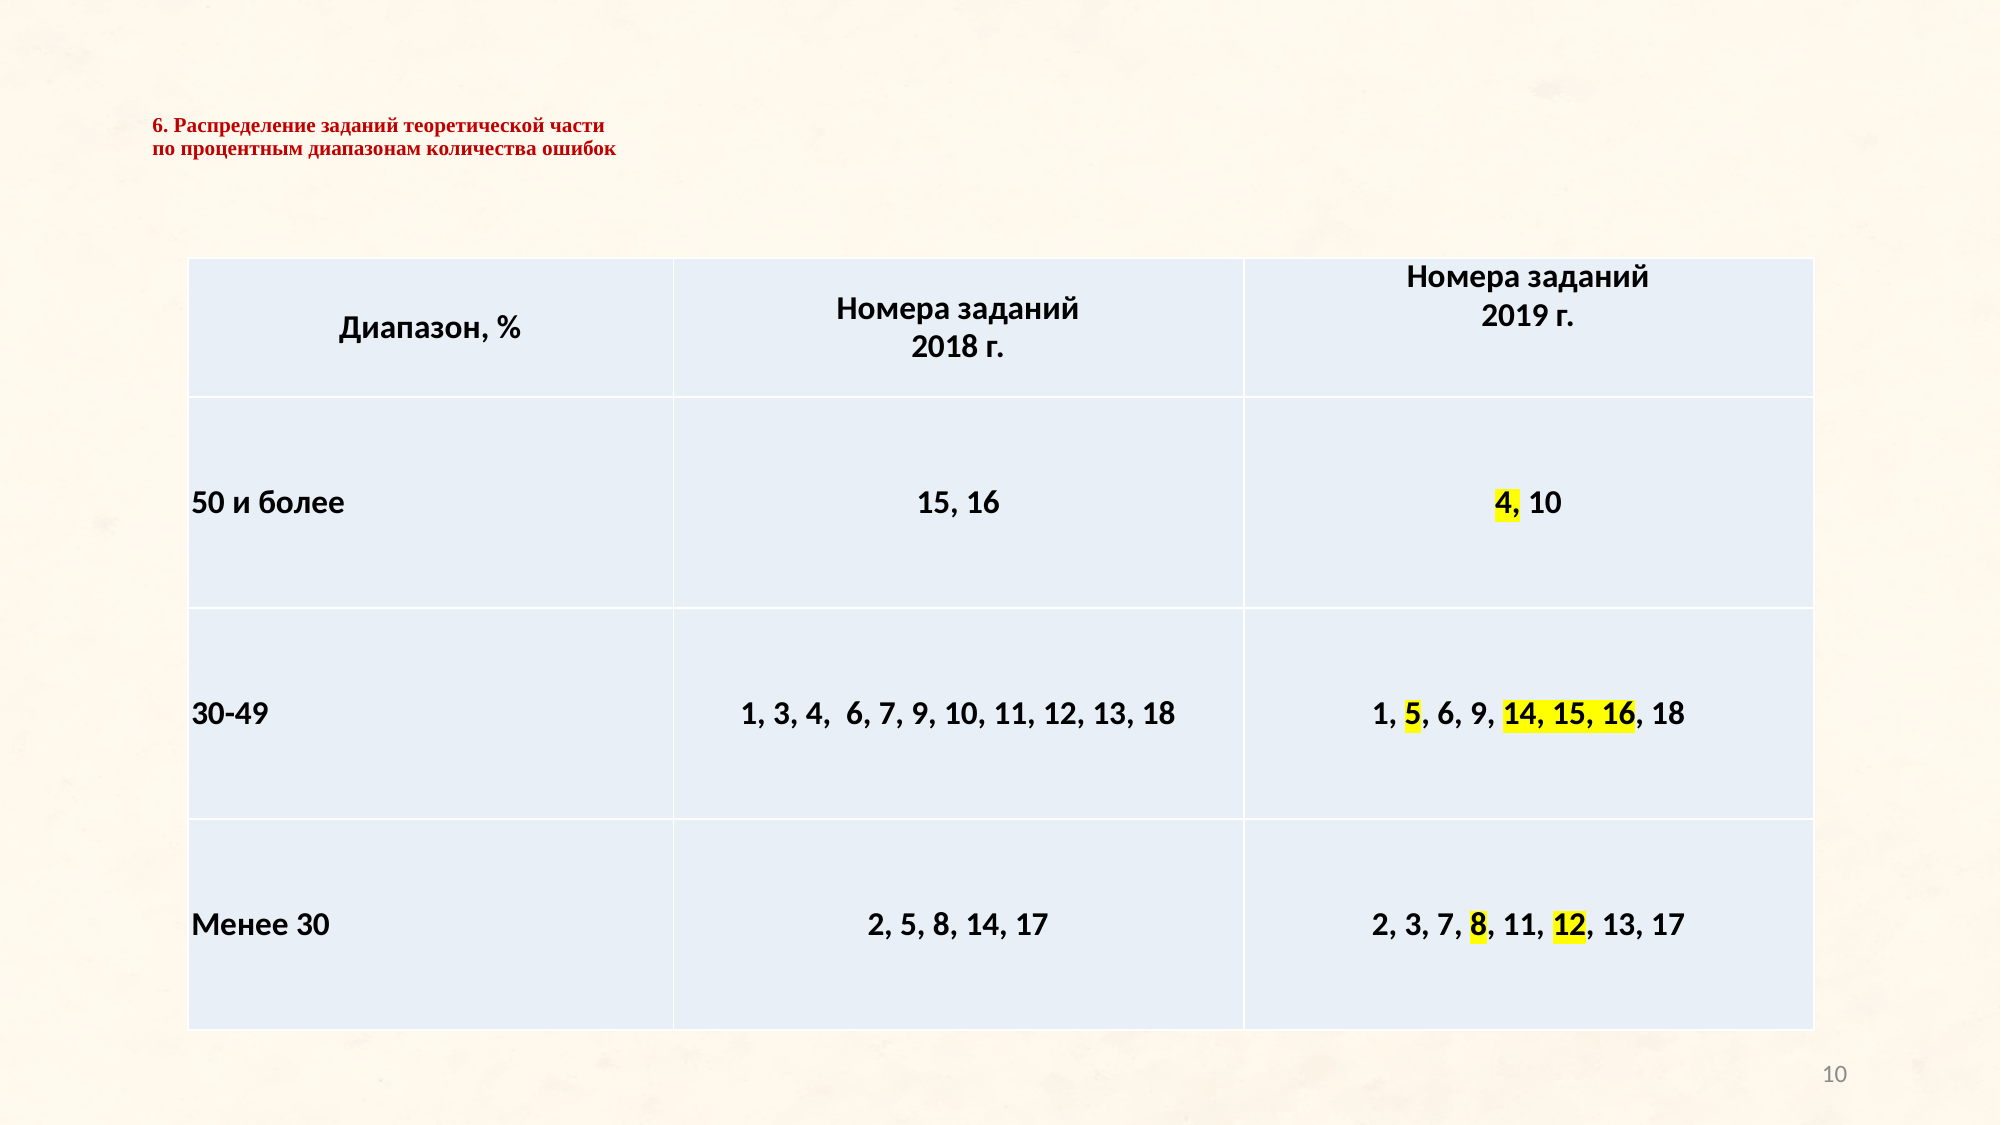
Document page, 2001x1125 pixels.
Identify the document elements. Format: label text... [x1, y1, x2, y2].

table_header Диапазон, % [189, 259, 673, 396]
table_cell 2, 5, 8, 14, 17 [674, 820, 1243, 1029]
table_cell 2, 3, 7, 8, 11, 12, 13, 17 [1245, 820, 1813, 1029]
table_header Номера заданий 2019 г. [1245, 259, 1813, 396]
table_cell 50 и более [189, 398, 673, 607]
table_cell 1, 3, 4, 6, 7, 9, 10, 11, 12, 13, 18 [674, 609, 1243, 818]
title 6. Распределение заданий теоретической части по процентным диапазонам количества ошибок [137, 59, 1863, 233]
table_cell 1, 5, 6, 9, 14, 15, 16, 18 [1245, 609, 1813, 818]
table_cell Менее 30 [189, 820, 673, 1029]
table_cell 4, 10 [1245, 398, 1813, 607]
table_cell 15, 16 [674, 398, 1243, 607]
table_header Номера заданий 2018 г. [674, 259, 1243, 396]
slide_number 10 [1412, 1042, 1863, 1103]
table_cell 30-49 [189, 609, 673, 818]
